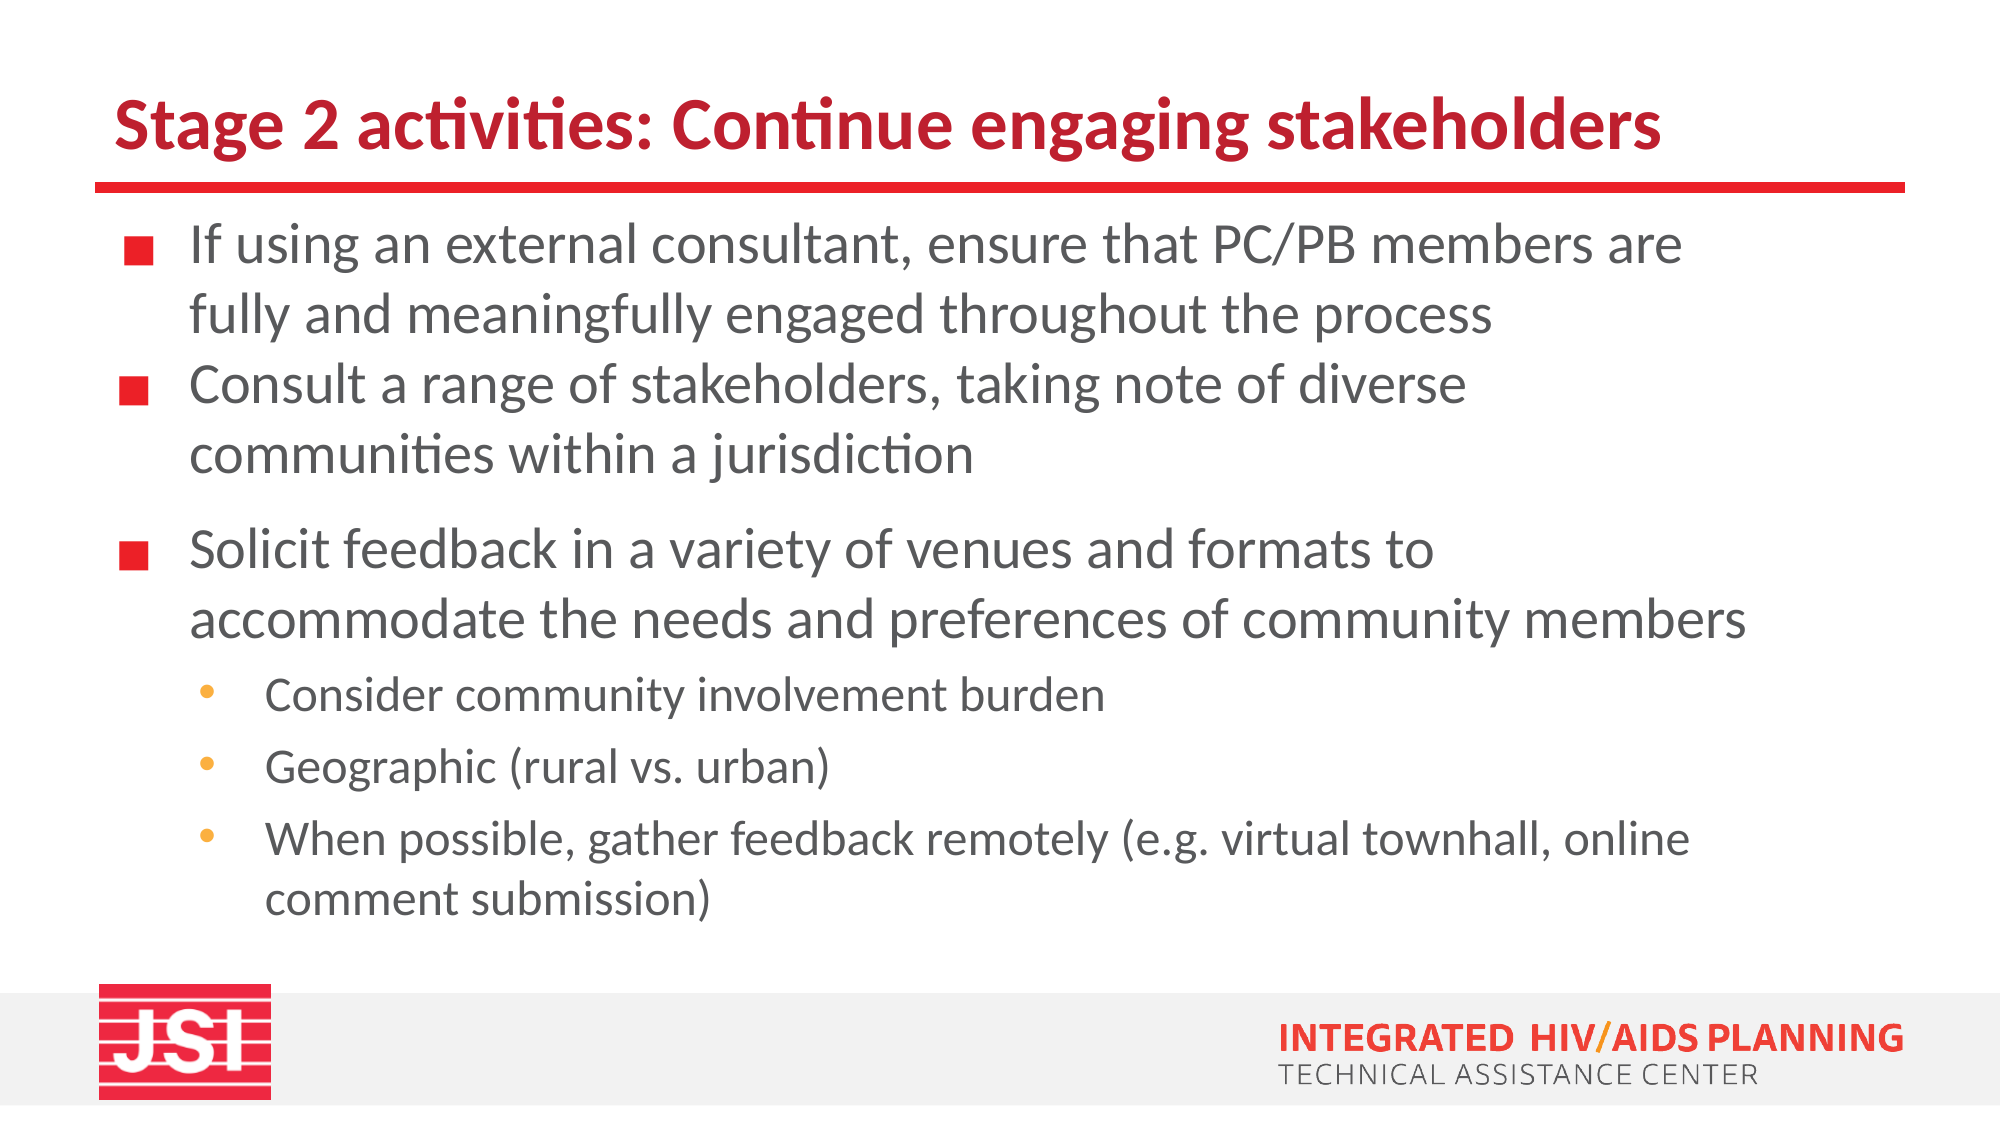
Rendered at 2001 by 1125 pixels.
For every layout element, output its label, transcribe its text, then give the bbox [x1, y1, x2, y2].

picture [1275, 980, 1963, 1125]
list If using an external consultant, ensure that PC/PB members are fully and meaningfully engaged throughout the process Consult a range of stakeholders, taking note of diverse communities within a jurisdiction Solicit feedback in a variety of venues and formats to accommodate the needs and preferences of community members Consider community involvement burden Geographic (rural vs. urban) When possible, gather feedback remotely (e.g. virtual townhall, online comment submission) [99, 190, 1775, 972]
title Stage 2 activities: Continue engaging stakeholders [99, 45, 1900, 196]
picture [99, 984, 271, 1100]
